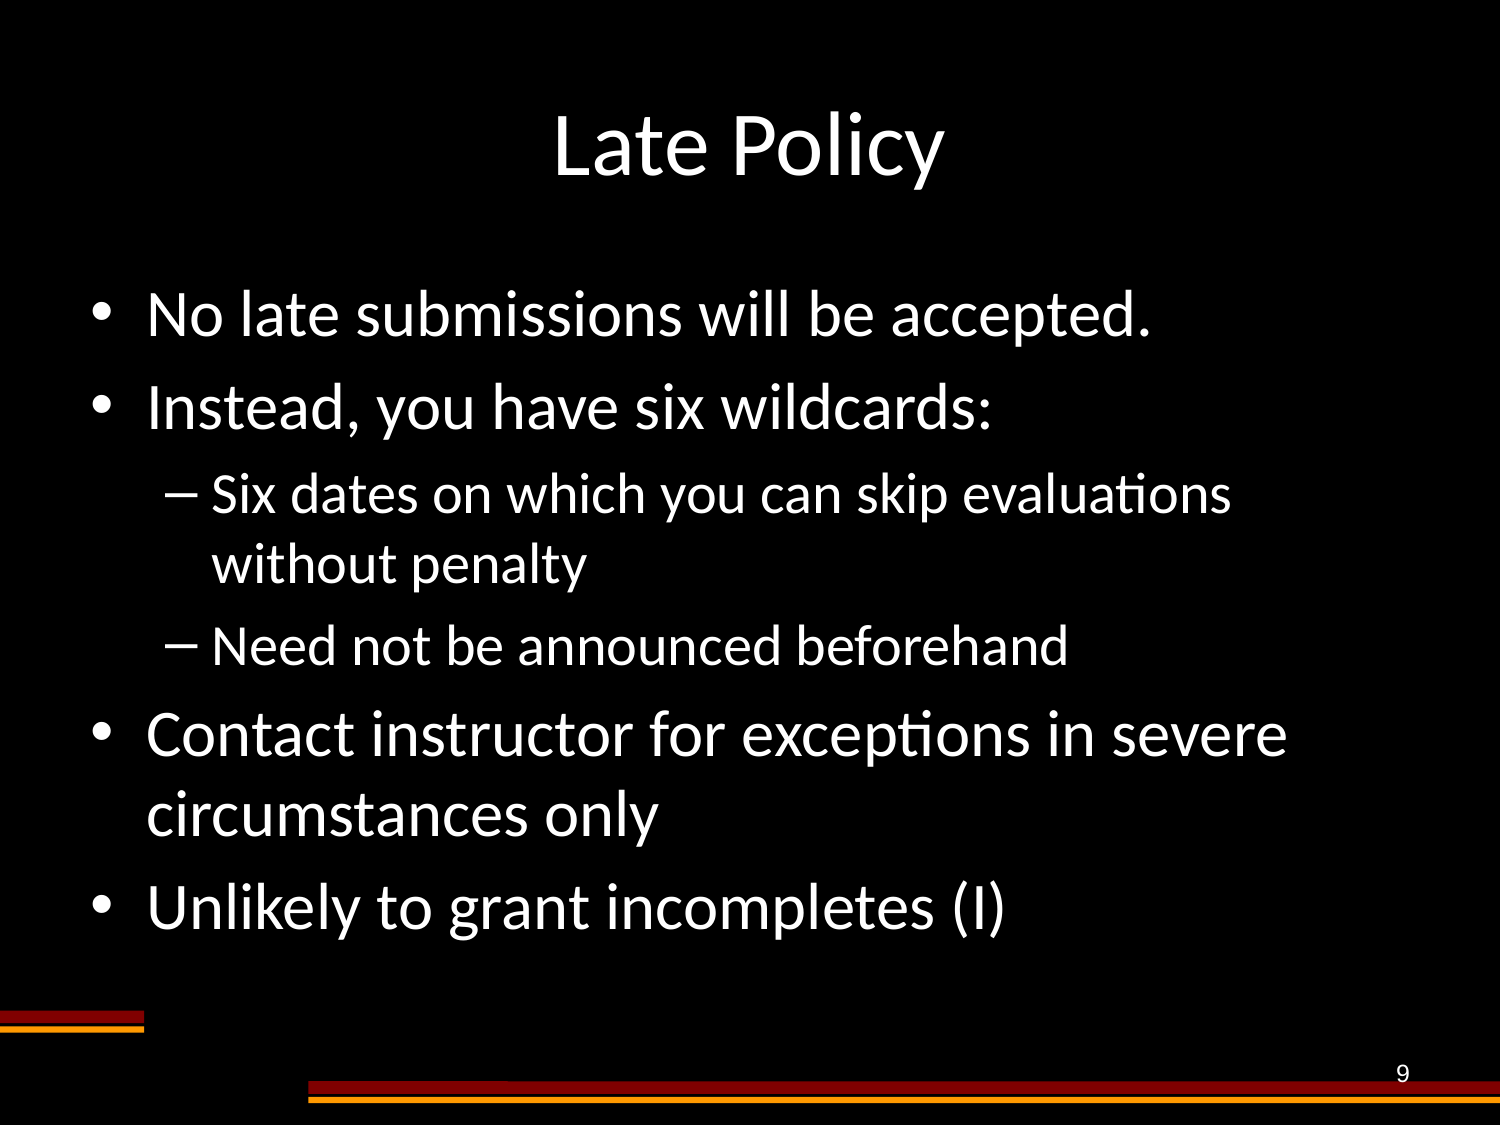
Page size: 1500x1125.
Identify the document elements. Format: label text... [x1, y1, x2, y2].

slide_number 9 [1074, 1042, 1425, 1103]
title Late Policy [75, 45, 1425, 233]
list No late submissions will be accepted. Instead, you have six wildcards: Six dates on which you can skip evaluations without penalty Need not be announced beforehand Contact instructor for exceptions in severe circumstances only Unlikely to grant incompletes (I) [75, 262, 1425, 1005]
